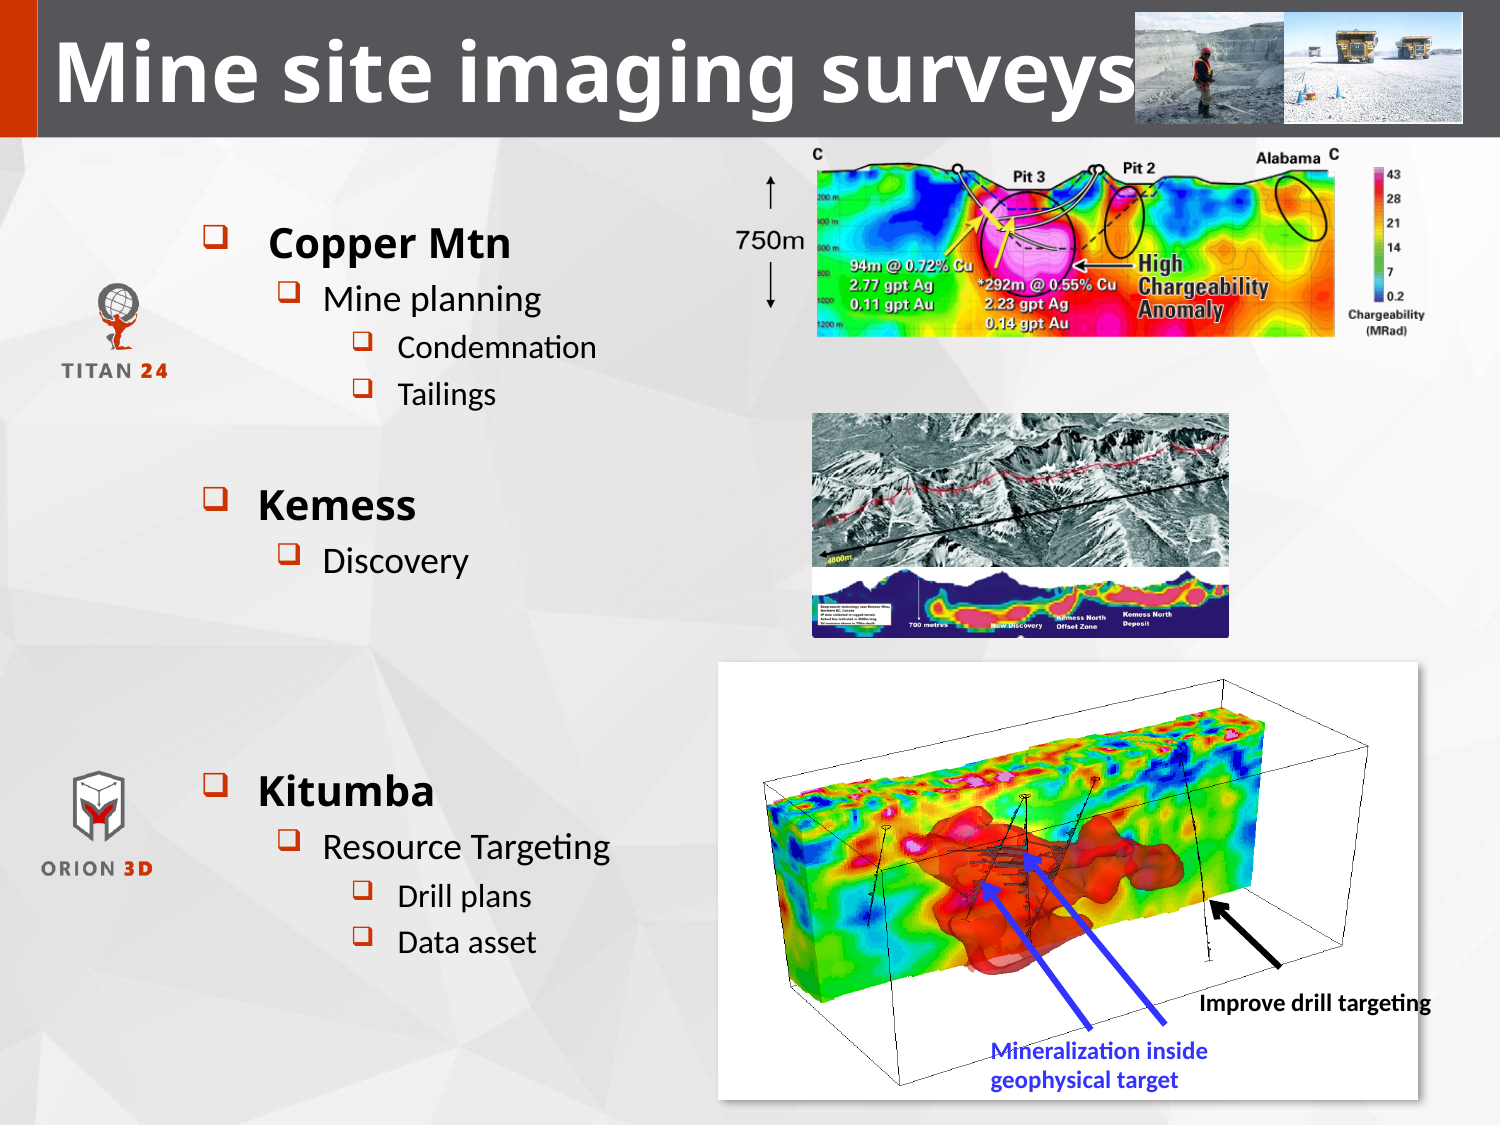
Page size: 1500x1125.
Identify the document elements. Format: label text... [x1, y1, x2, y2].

list Copper Mtn Mine planning Condemnation Tailings Kemess Discovery Kitumba Resource Targeting Drill plans Data asset [186, 208, 824, 1025]
picture [1134, 12, 1463, 124]
title Mine site imaging surveys [37, 0, 1438, 138]
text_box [718, 662, 1449, 1101]
picture [0, 138, 1500, 1125]
